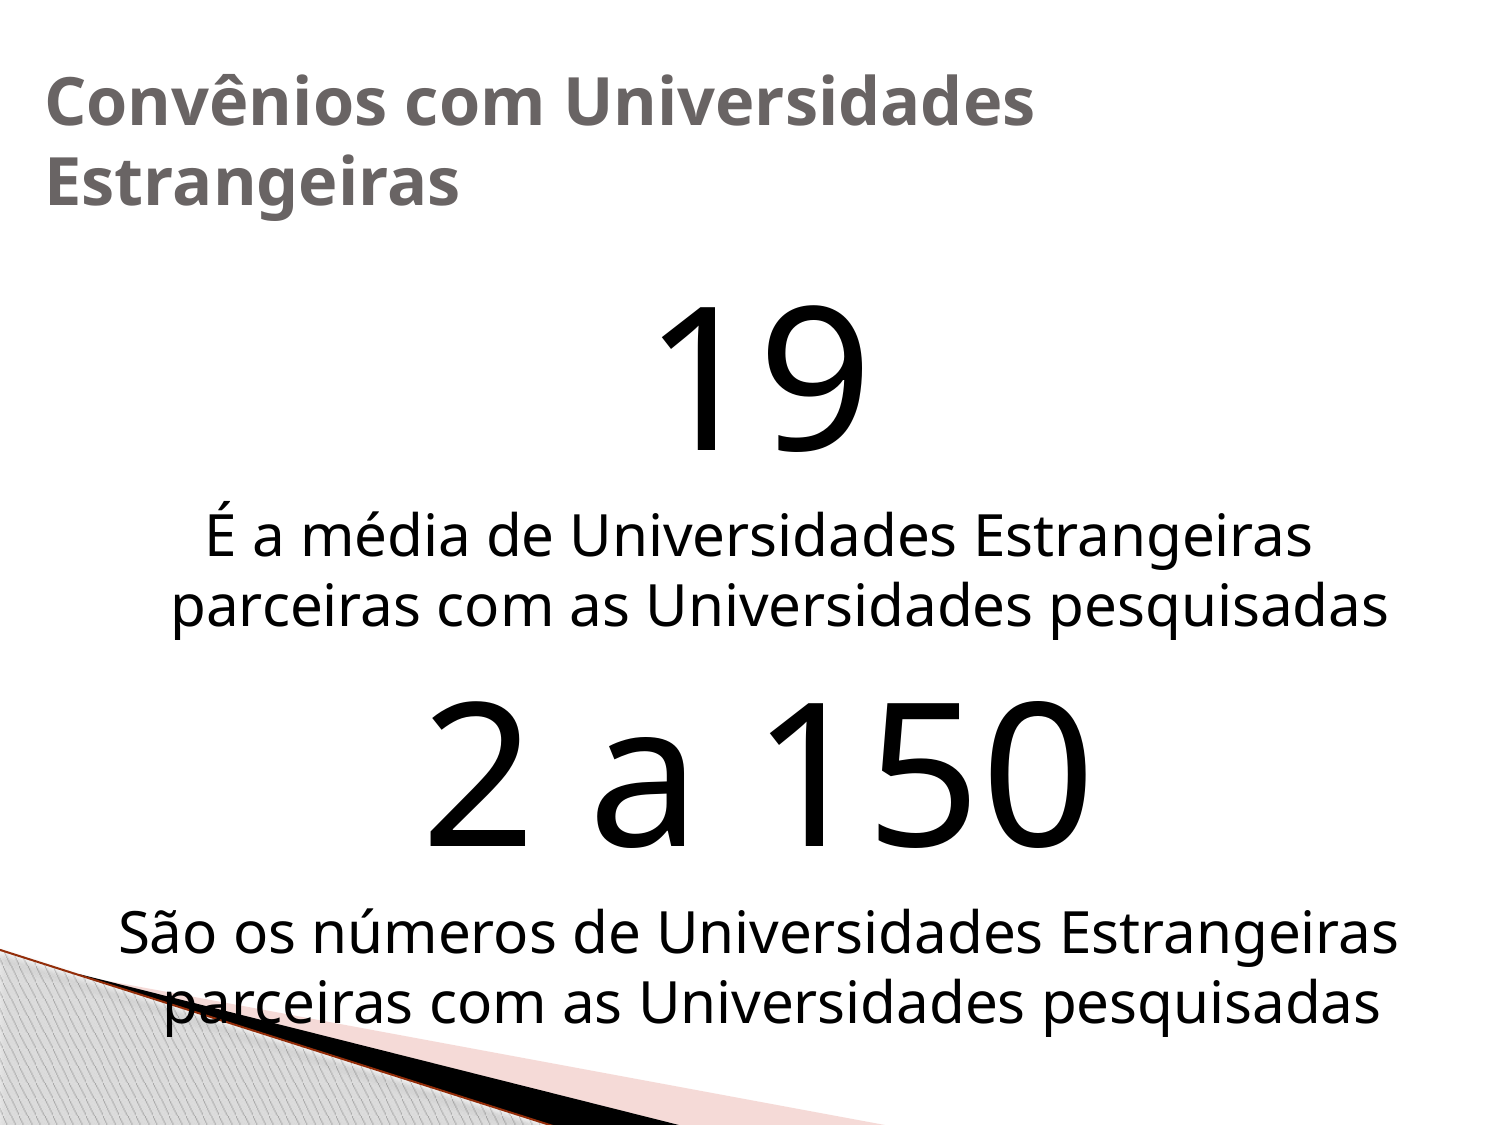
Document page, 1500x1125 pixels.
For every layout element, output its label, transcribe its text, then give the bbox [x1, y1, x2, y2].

list 19 É a média de Universidades Estrangeiras parceiras com as Universidades pesquisadas 2 a 150 São os números de Universidades Estrangeiras parceiras com as Universidades pesquisadas [75, 243, 1425, 1094]
title Convênios com Universidades Estrangeiras [29, 45, 1471, 233]
